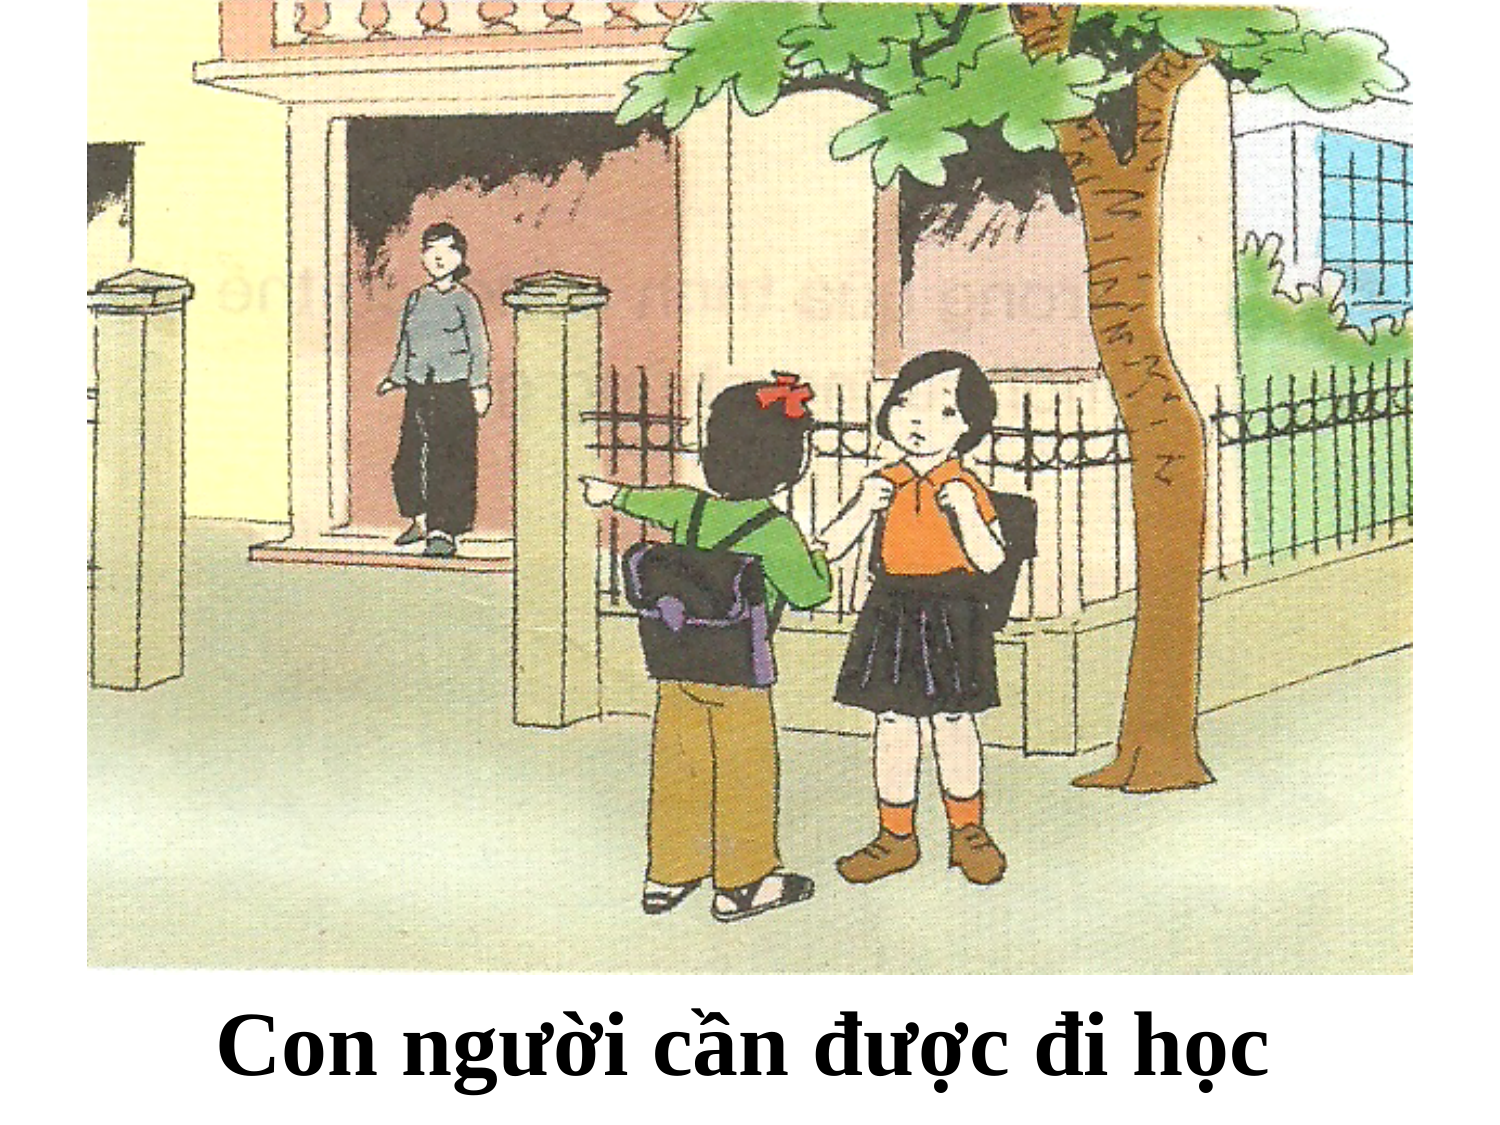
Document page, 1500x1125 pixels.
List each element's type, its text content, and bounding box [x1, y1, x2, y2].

list Con người cần được đi học [62, 976, 1413, 1125]
picture [87, 0, 1413, 975]
